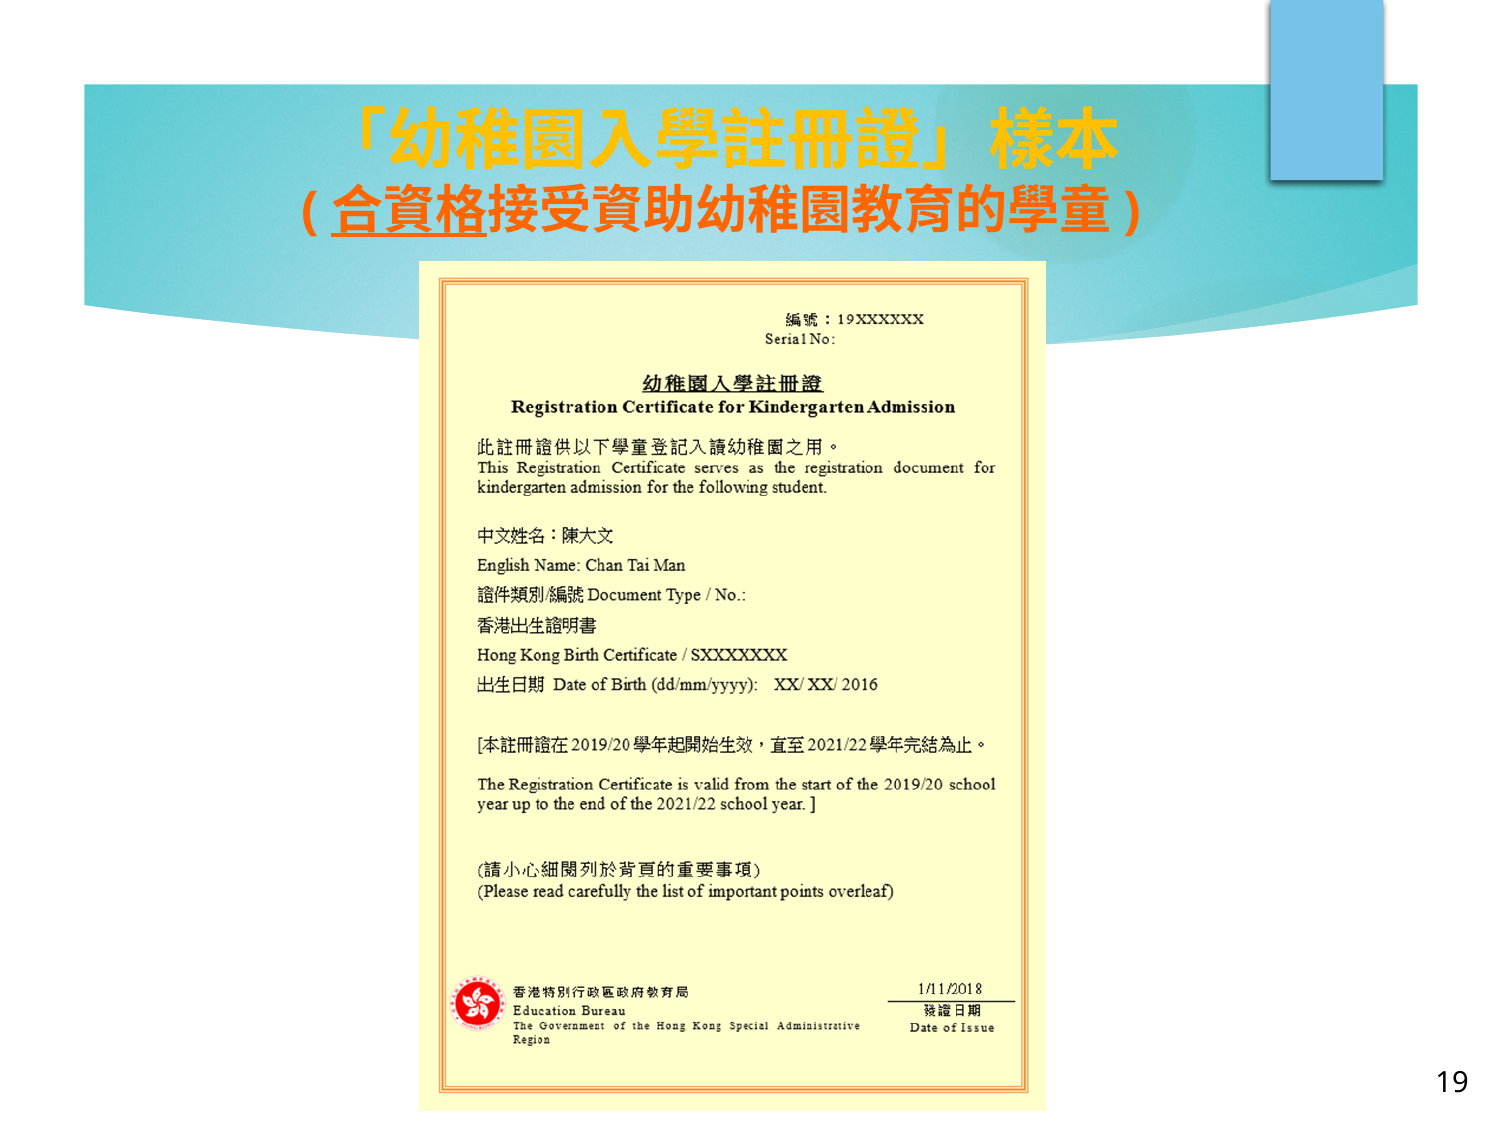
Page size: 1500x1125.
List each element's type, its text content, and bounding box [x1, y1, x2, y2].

picture [418, 261, 1046, 1112]
slide_number 19 [1418, 1051, 1487, 1111]
text_box 「幼稚園入學註冊證」樣本 (合資格接受資助幼稚園教育的學童) [46, 74, 1397, 262]
